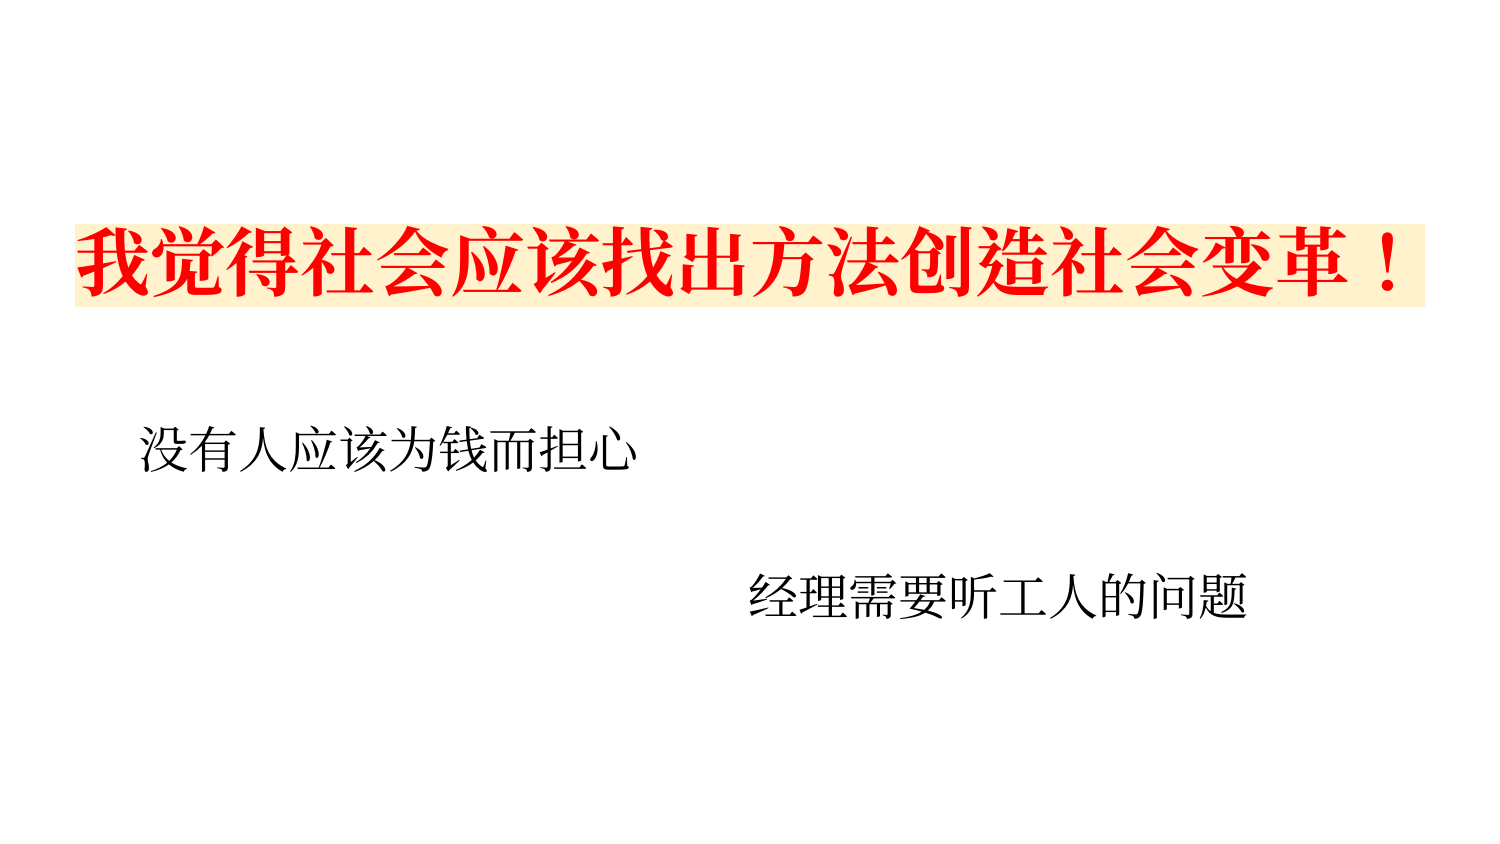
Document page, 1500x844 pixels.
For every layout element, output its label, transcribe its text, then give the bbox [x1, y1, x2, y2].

title 我觉得社会应该找出方法创造社会变革！ [0, 186, 1500, 395]
text_box 经理需要听工人的问题 [733, 541, 1390, 650]
text_box 没有人应该为钱而担心 [123, 395, 750, 503]
